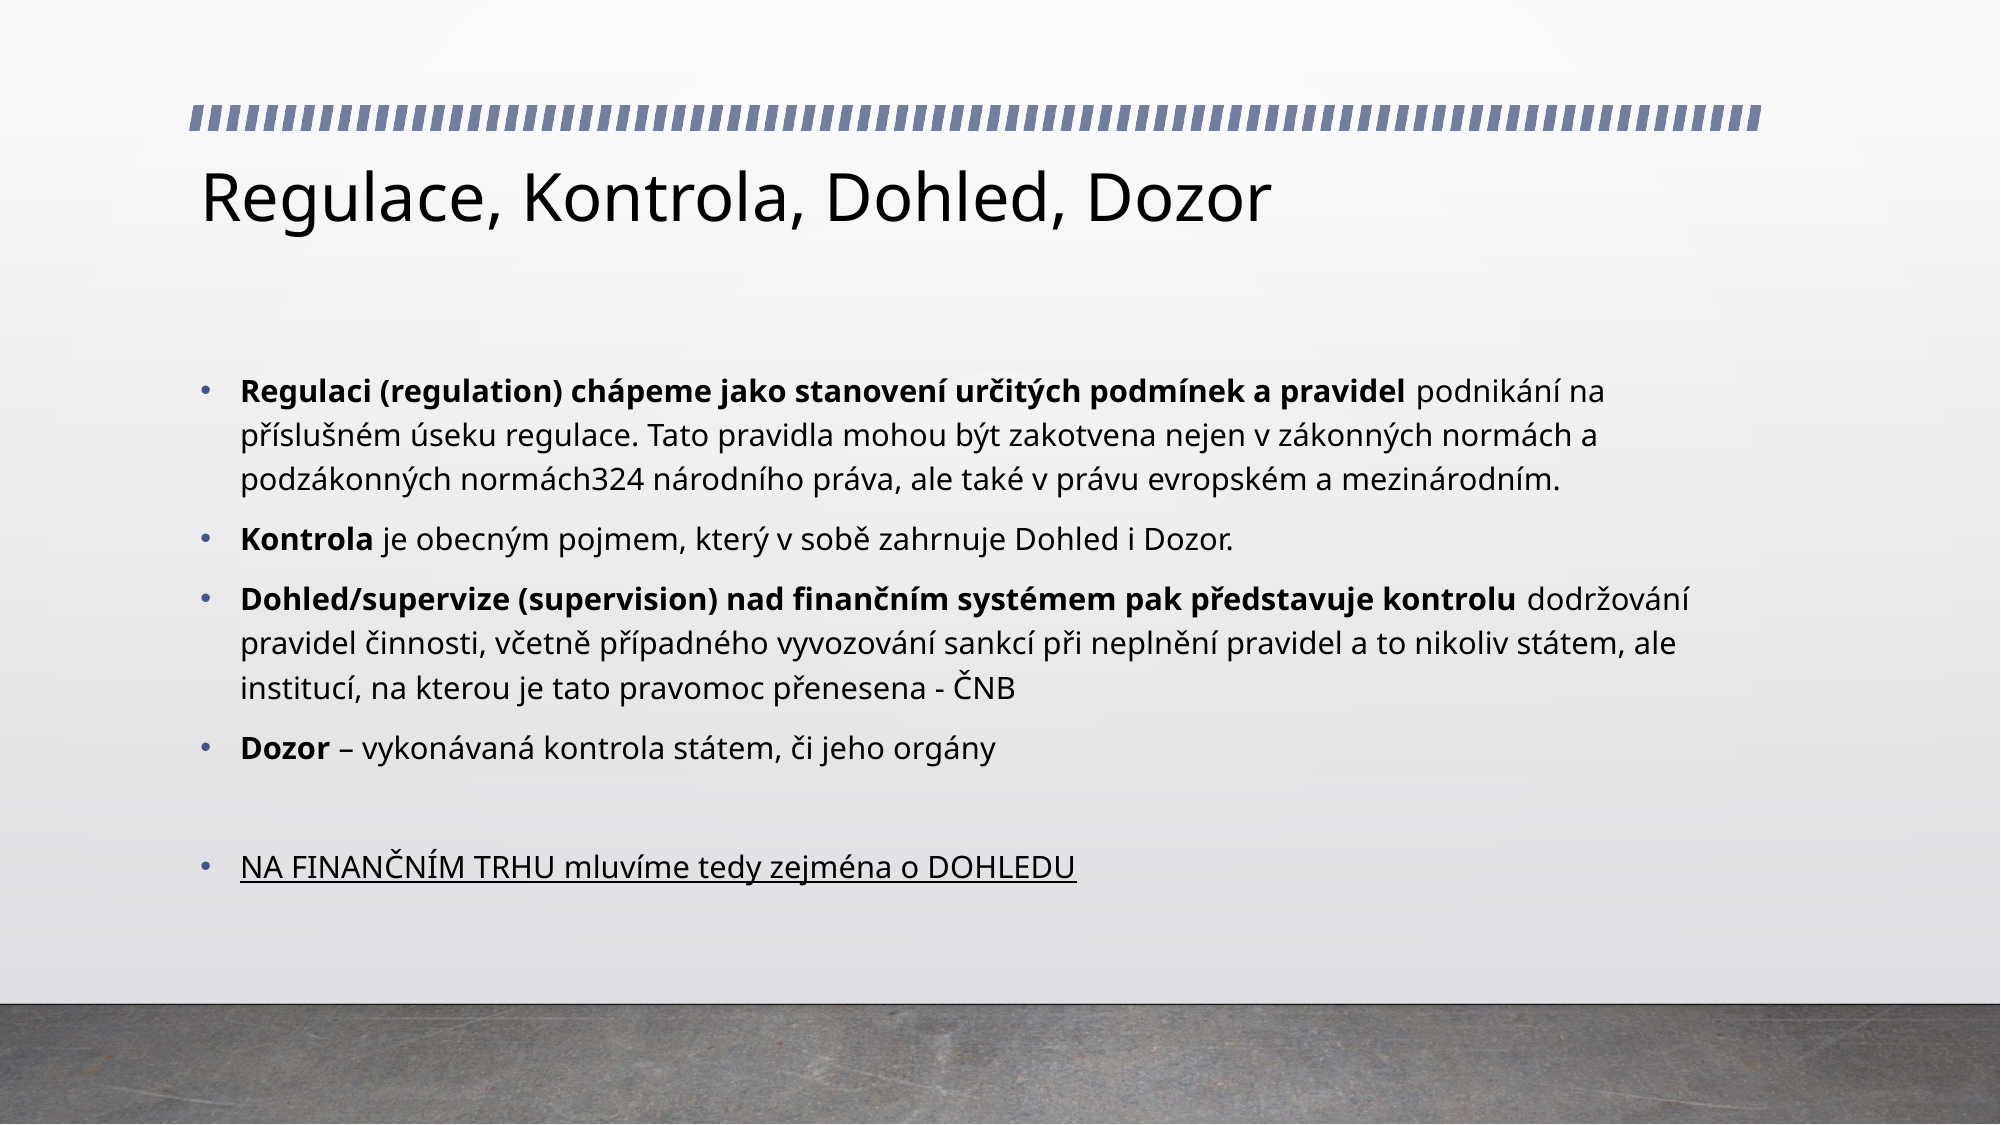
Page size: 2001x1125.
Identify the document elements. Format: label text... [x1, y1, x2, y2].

picture [0, 1004, 2000, 1124]
title Regulace, Kontrola, Dohled, Dozor [185, 156, 1761, 329]
list Regulaci (regulation) chápeme jako stanovení určitých podmínek a pravidel podnikání na příslušném úseku regulace. Tato pravidla mohou být zakotvena nejen v zákonných normách a podzákonných normách324 národního práva, ale také v právu evropském a mezinárodním. Kontrola je obecným pojmem, který v sobě zahrnuje Dohled i Dozor. Dohled/supervize (supervision) nad finančním systémem pak představuje kontrolu dodržování pravidel činnosti, včetně případného vyvozování sankcí při neplnění pravidel a to nikoliv státem, ale institucí, na kterou je tato pravomoc přenesena - ČNB Dozor – vykonávaná kontrola státem, či jeho orgány NA FINANČNÍM TRHU mluvíme tedy zejména o DOHLEDU [185, 356, 1761, 897]
